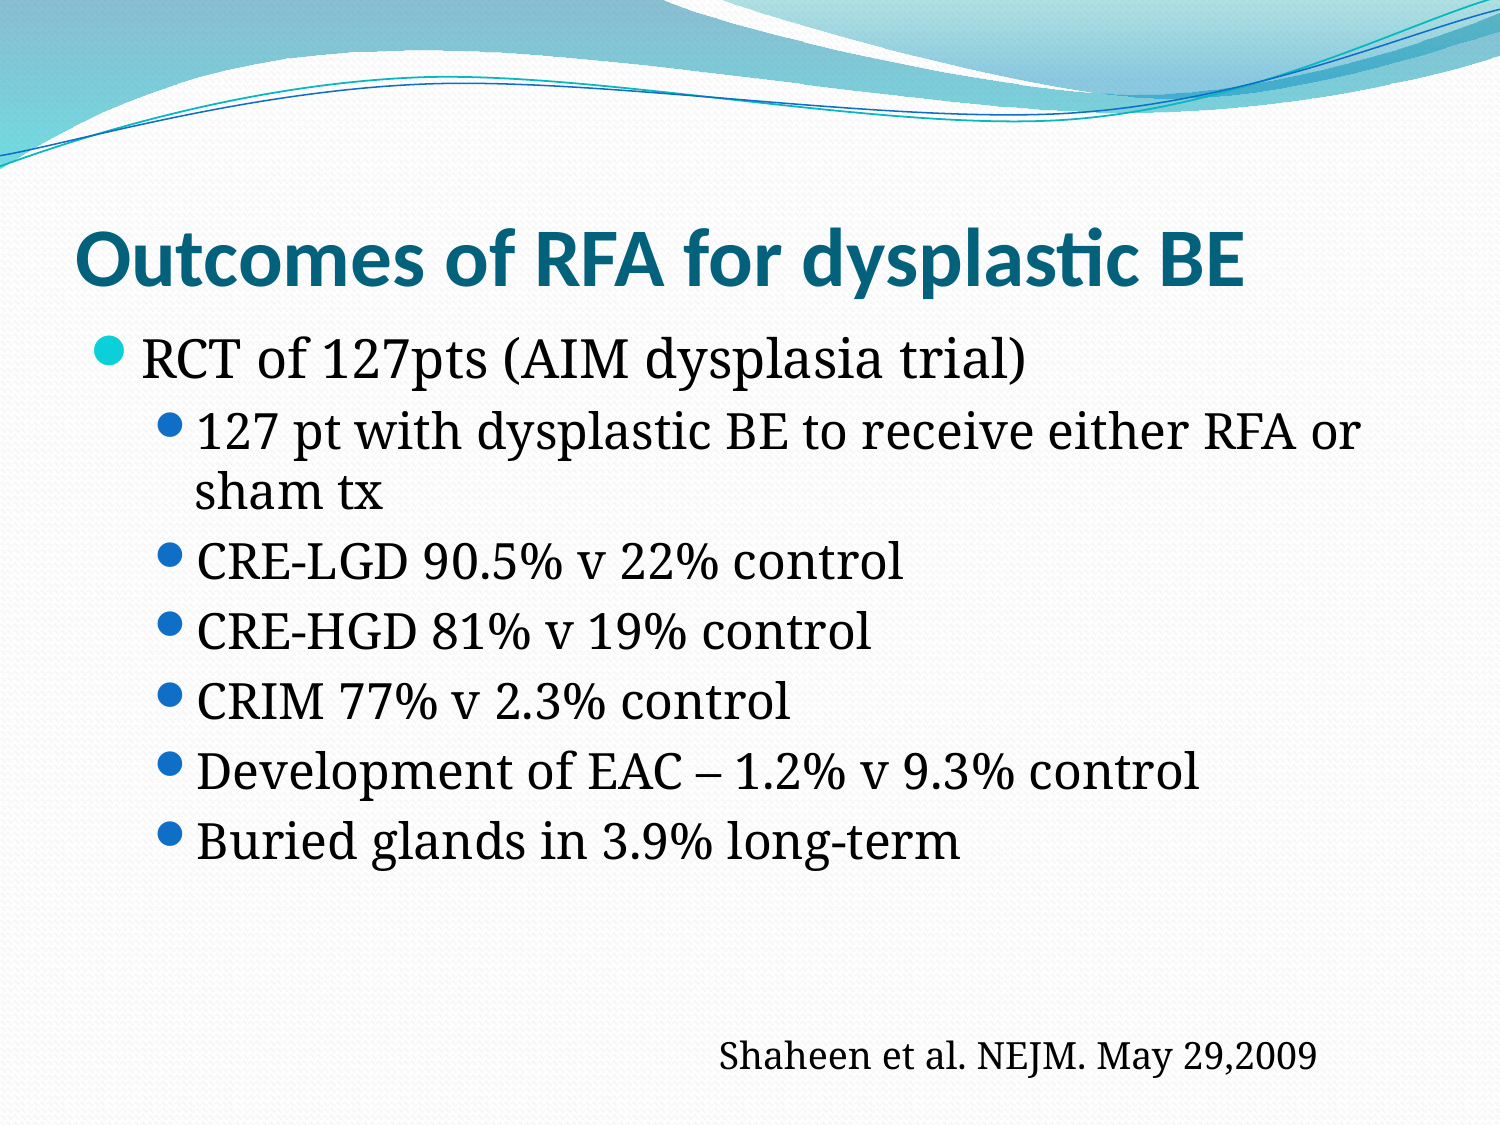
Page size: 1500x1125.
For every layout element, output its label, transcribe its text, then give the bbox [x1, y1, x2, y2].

title Outcomes of RFA for dysplastic BE [75, 115, 1425, 303]
text_box Shaheen et al. NEJM. May 29,2009 [704, 1024, 1334, 1085]
list RCT of 127pts (AIM dysplasia trial) 127 pt with dysplastic BE to receive either RFA or sham tx CRE-LGD 90.5% v 22% control CRE-HGD 81% v 19% control CRIM 77% v 2.3% control Development of EAC – 1.2% v 9.3% control Buried glands in 3.9% long-term [75, 317, 1425, 1038]
